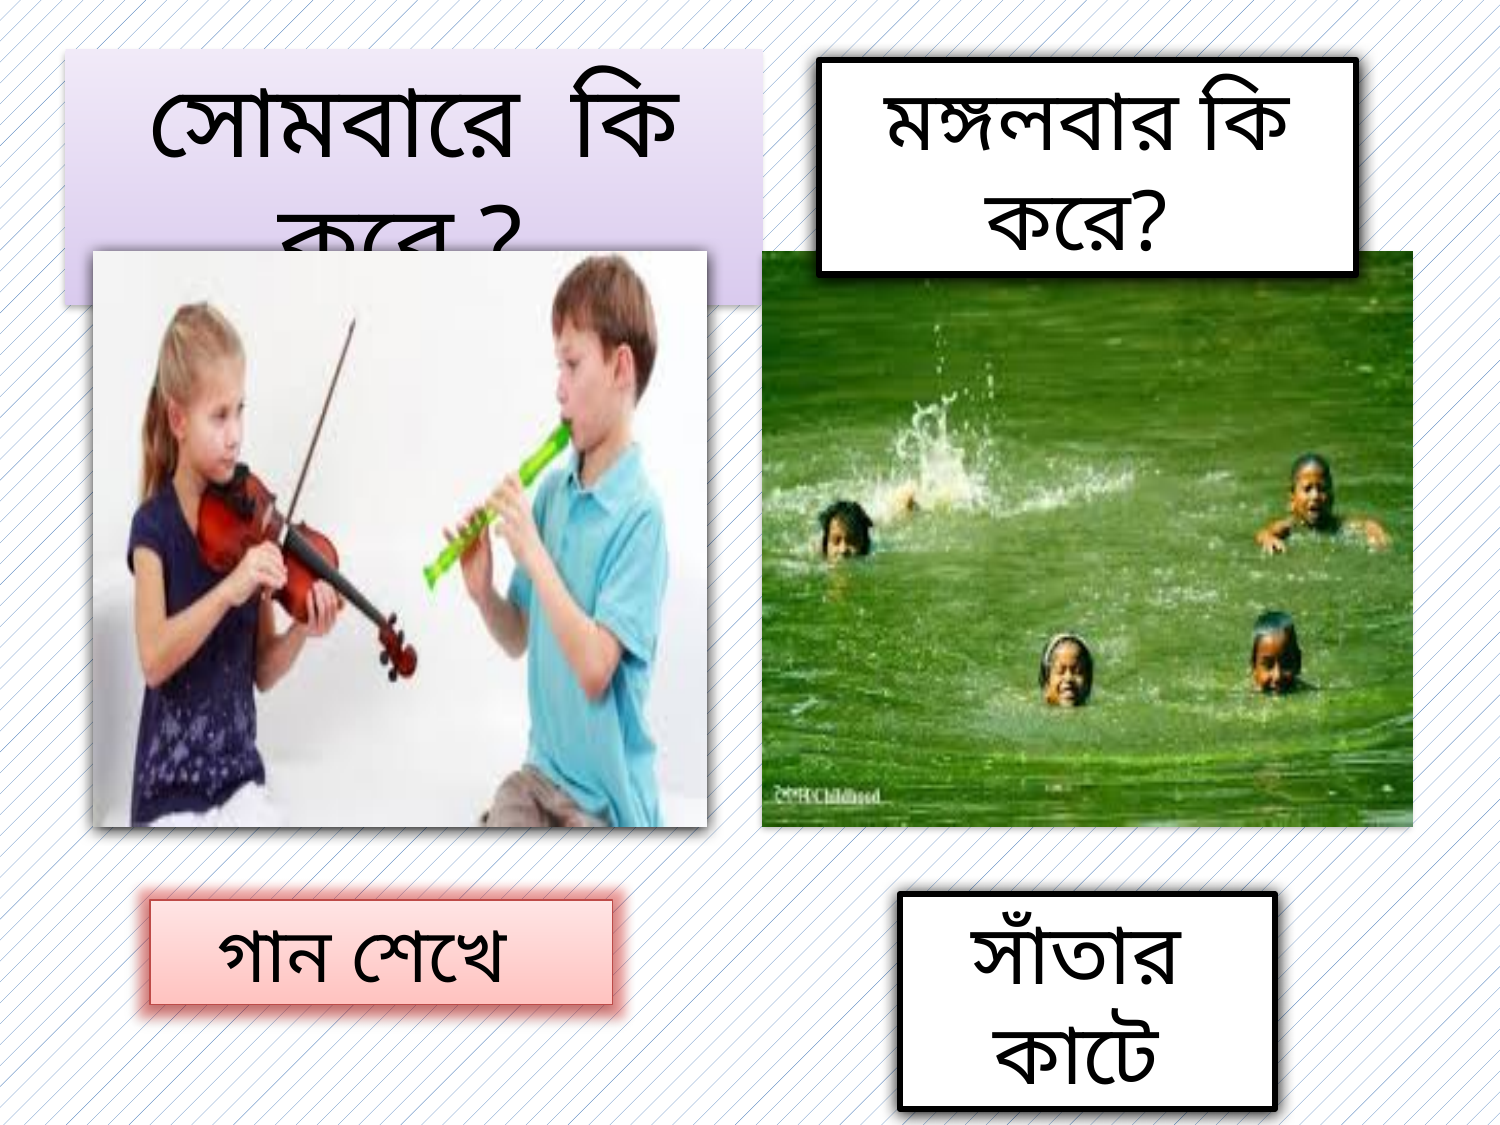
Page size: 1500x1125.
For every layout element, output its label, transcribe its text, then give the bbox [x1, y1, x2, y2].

text_box গান শেখে [149, 899, 613, 1005]
text_box সোমবারে কি করে ? [65, 49, 763, 305]
picture [93, 251, 707, 828]
text_box মঙ্গলবার কি করে? [818, 59, 1357, 250]
picture [762, 251, 1413, 828]
text_box সাঁতার কাটে [899, 893, 1276, 1110]
